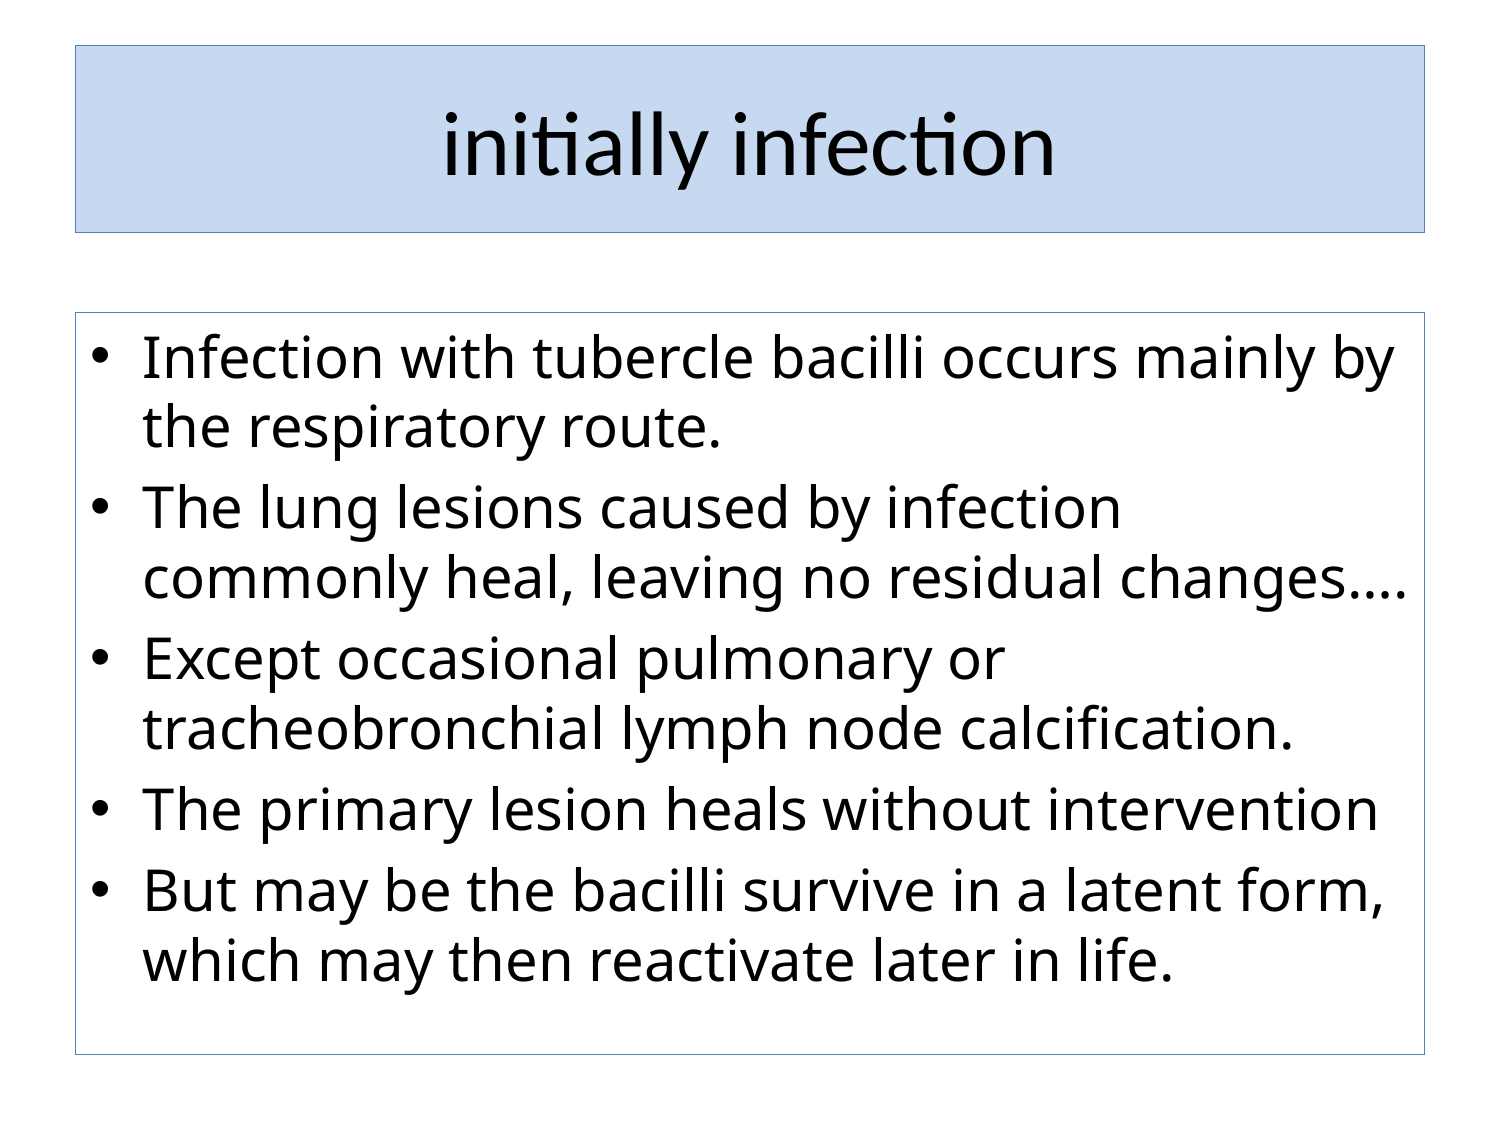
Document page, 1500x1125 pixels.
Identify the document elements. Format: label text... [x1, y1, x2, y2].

list Infection with tubercle bacilli occurs mainly by the respiratory route. The lung lesions caused by infection commonly heal, leaving no residual changes…. Except occasional pulmonary or tracheobronchial lymph node calcification. The primary lesion heals without intervention But may be the bacilli survive in a latent form, which may then reactivate later in life. [75, 312, 1425, 1055]
title initially infection [75, 45, 1425, 233]
